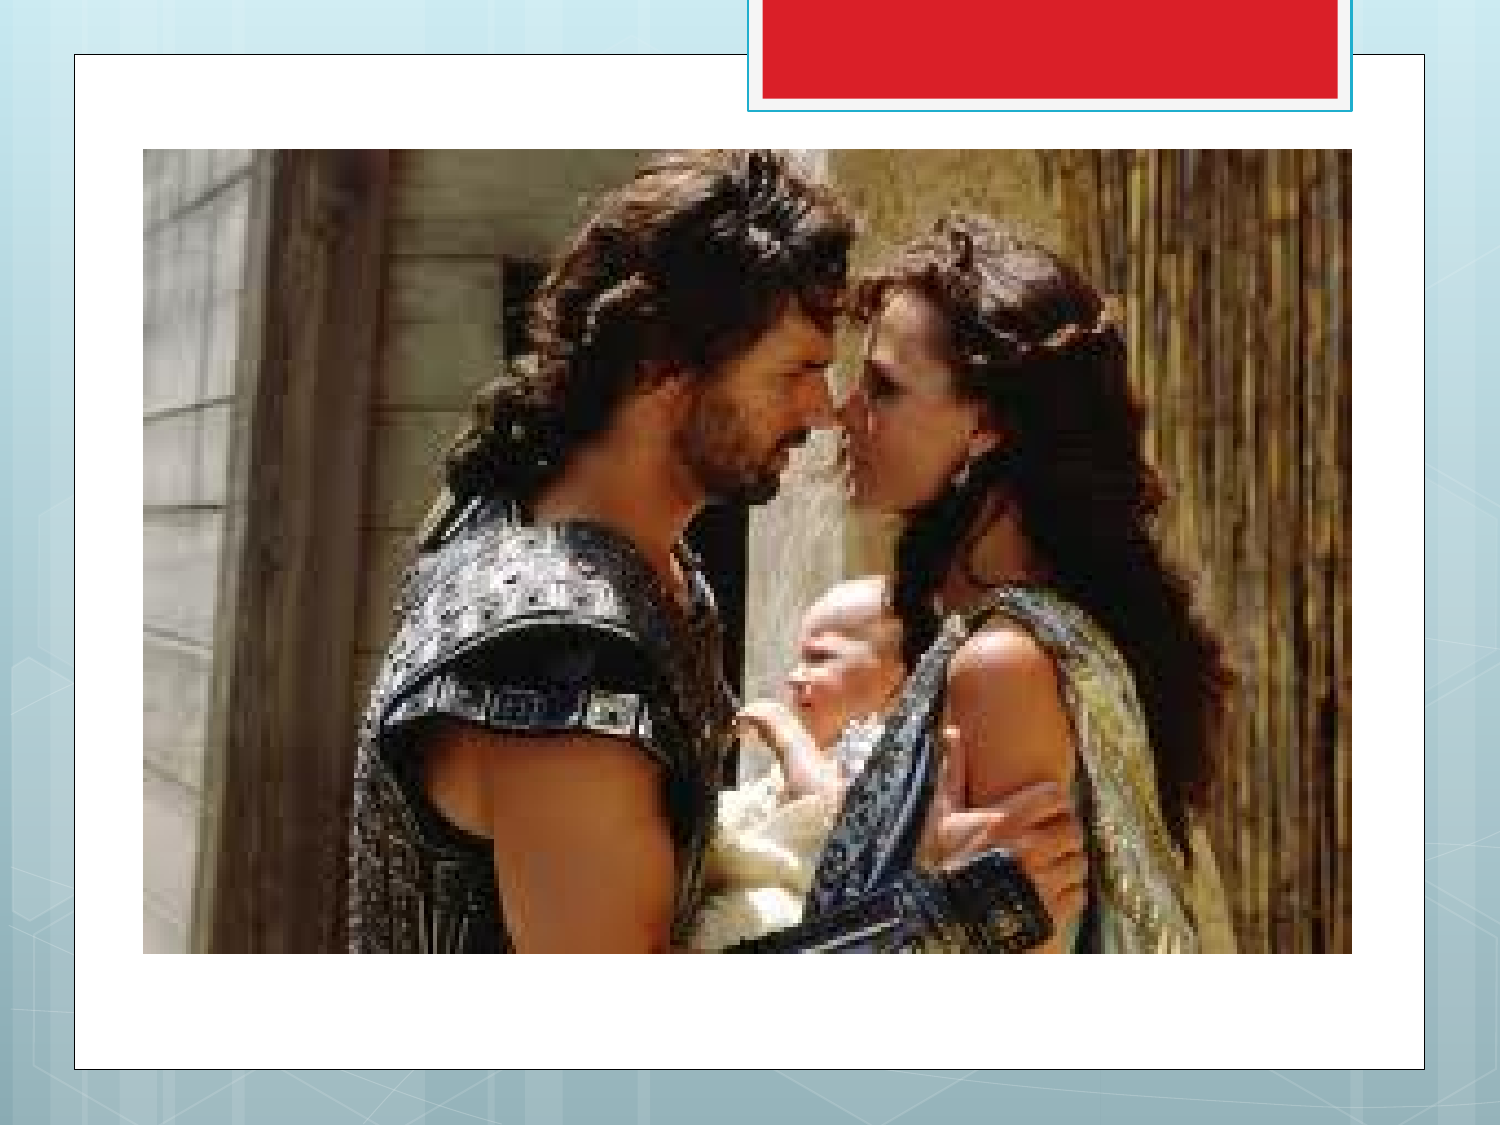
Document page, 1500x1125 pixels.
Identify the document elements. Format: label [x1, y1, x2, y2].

list [143, 149, 1352, 954]
